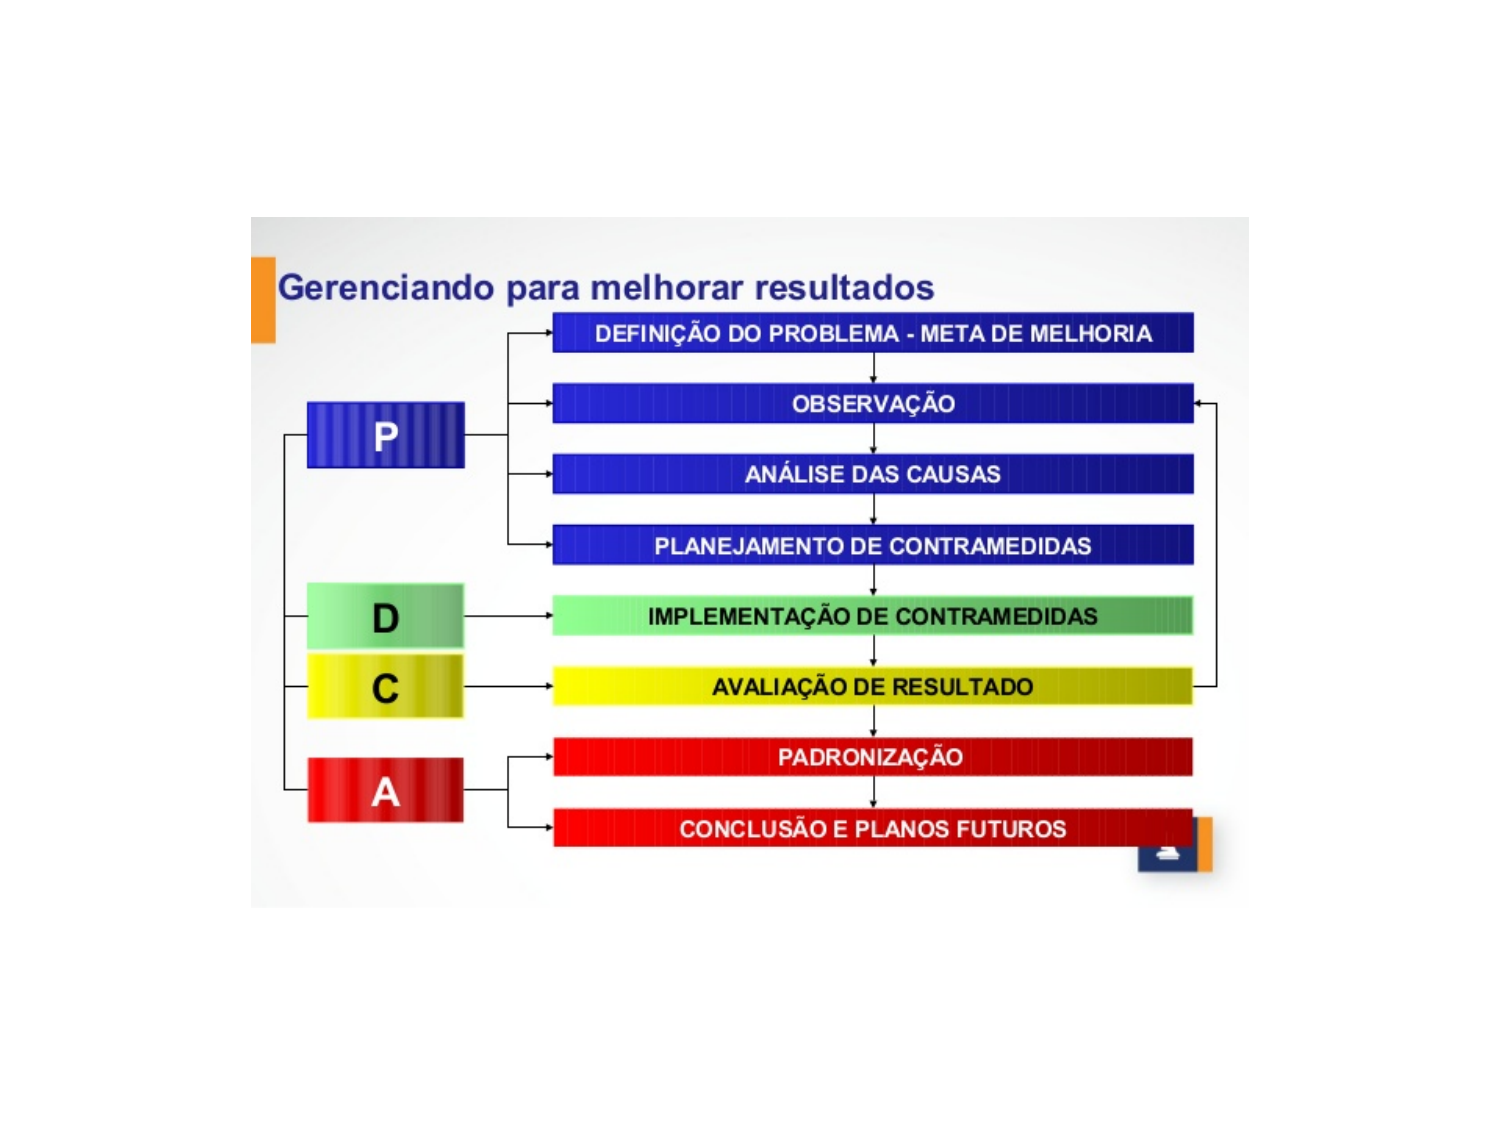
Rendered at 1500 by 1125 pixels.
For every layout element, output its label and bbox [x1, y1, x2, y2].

picture [251, 216, 1249, 909]
